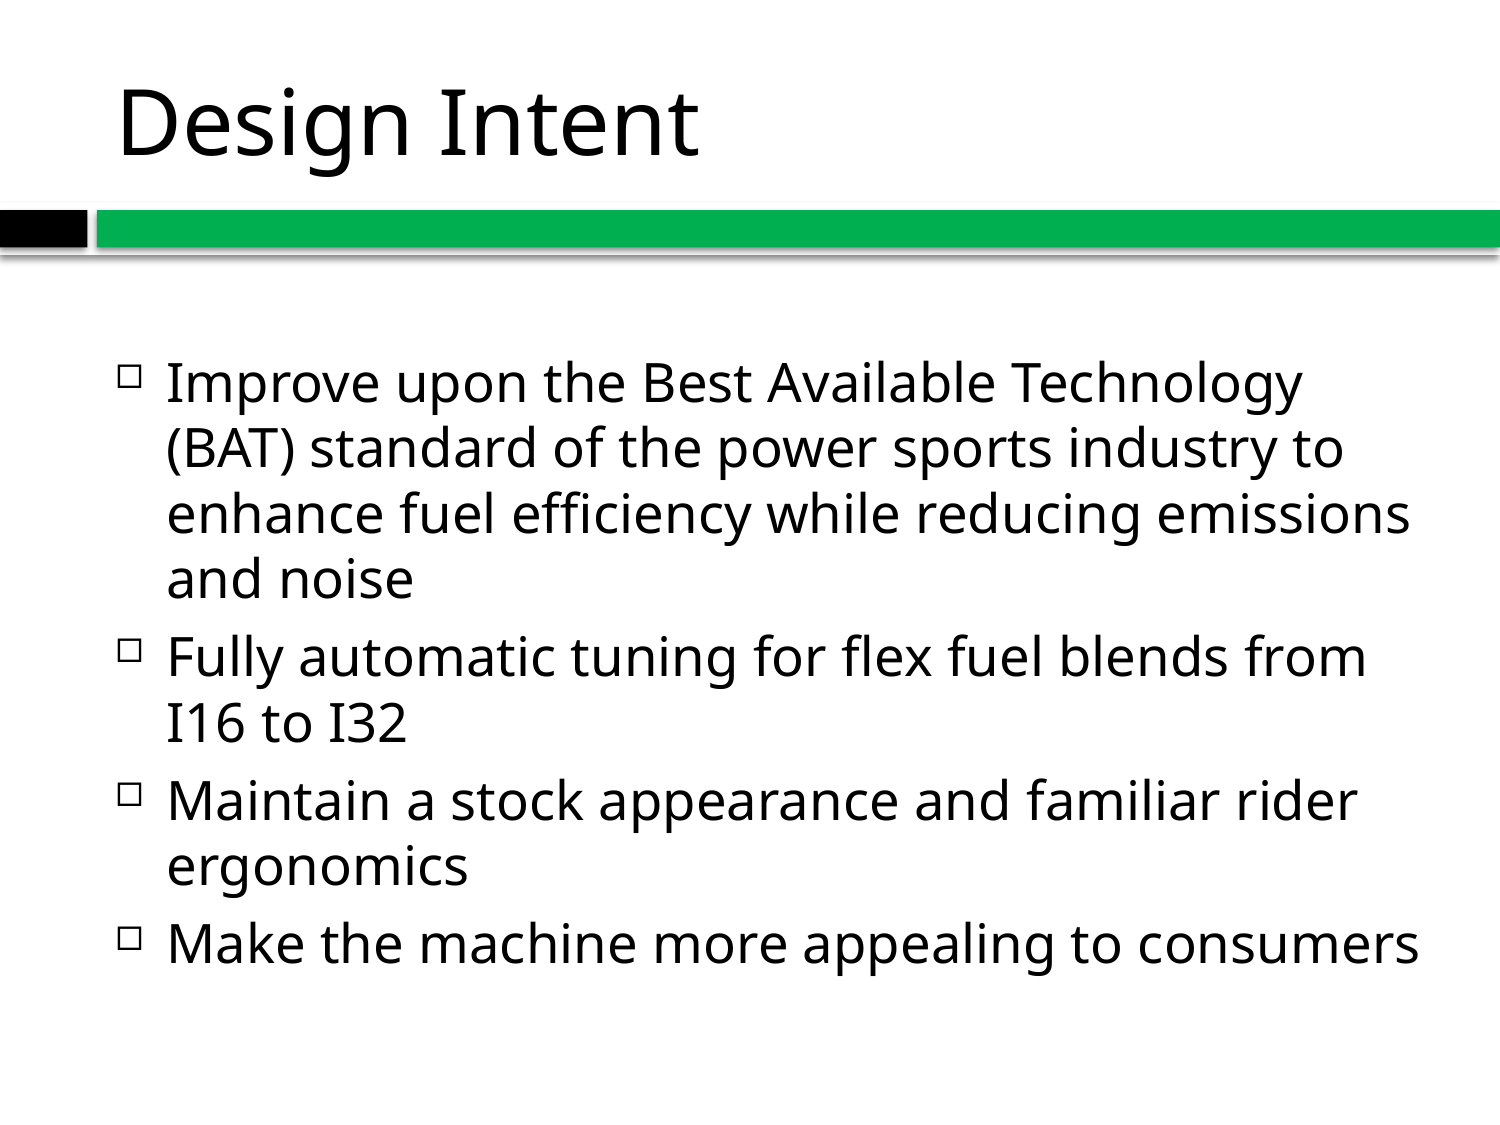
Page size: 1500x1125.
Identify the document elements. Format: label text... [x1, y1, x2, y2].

list Improve upon the Best Available Technology (BAT) standard of the power sports industry to enhance fuel efficiency while reducing emissions and noise Fully automatic tuning for flex fuel blends from I16 to I32 Maintain a stock appearance and familiar rider ergonomics Make the machine more appealing to consumers [100, 262, 1438, 1000]
title Design Intent [100, 37, 1438, 200]
